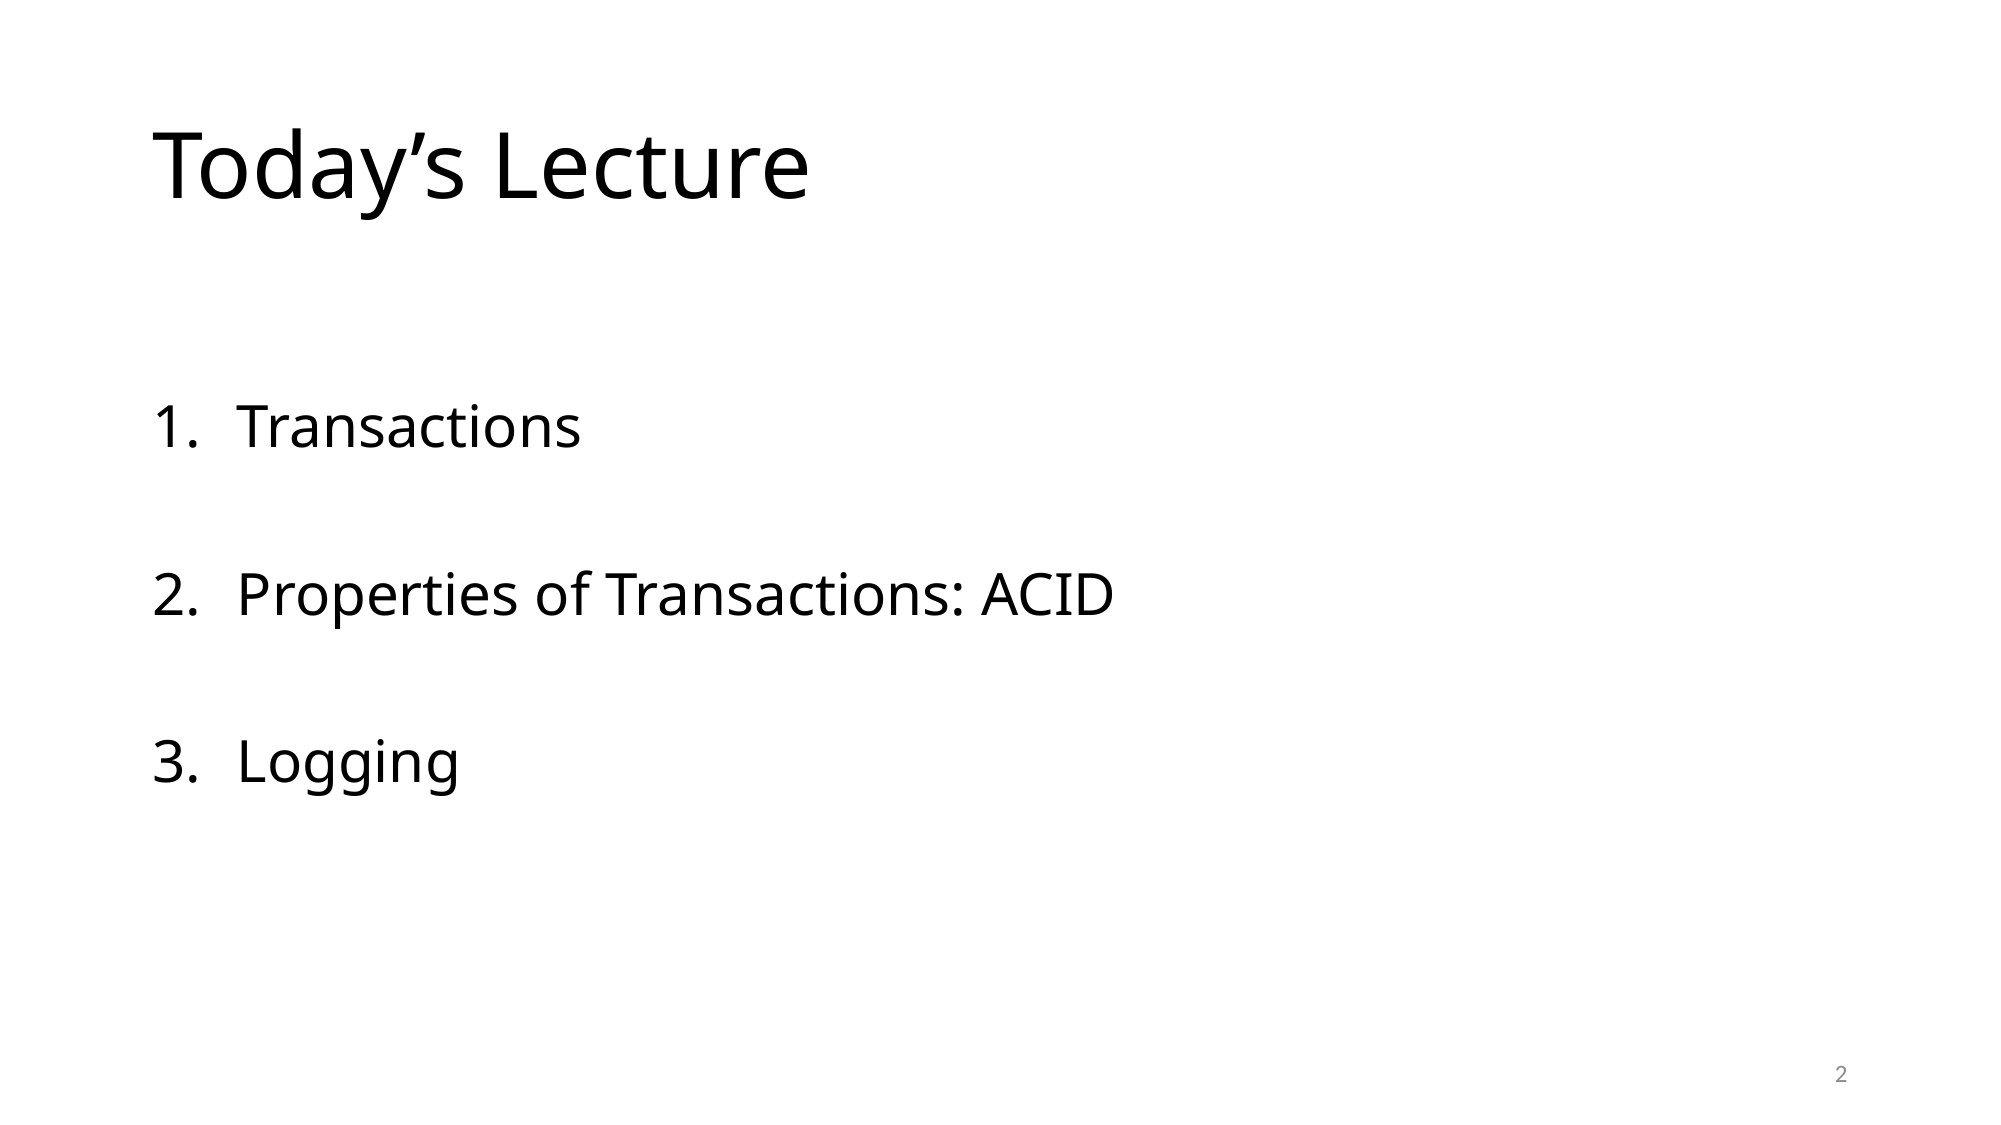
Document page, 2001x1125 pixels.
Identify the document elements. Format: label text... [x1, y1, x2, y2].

title Today’s Lecture [137, 59, 1863, 278]
slide_number 2 [1412, 1042, 1863, 1103]
list Transactions Properties of Transactions: ACID Logging [137, 299, 1863, 1014]
